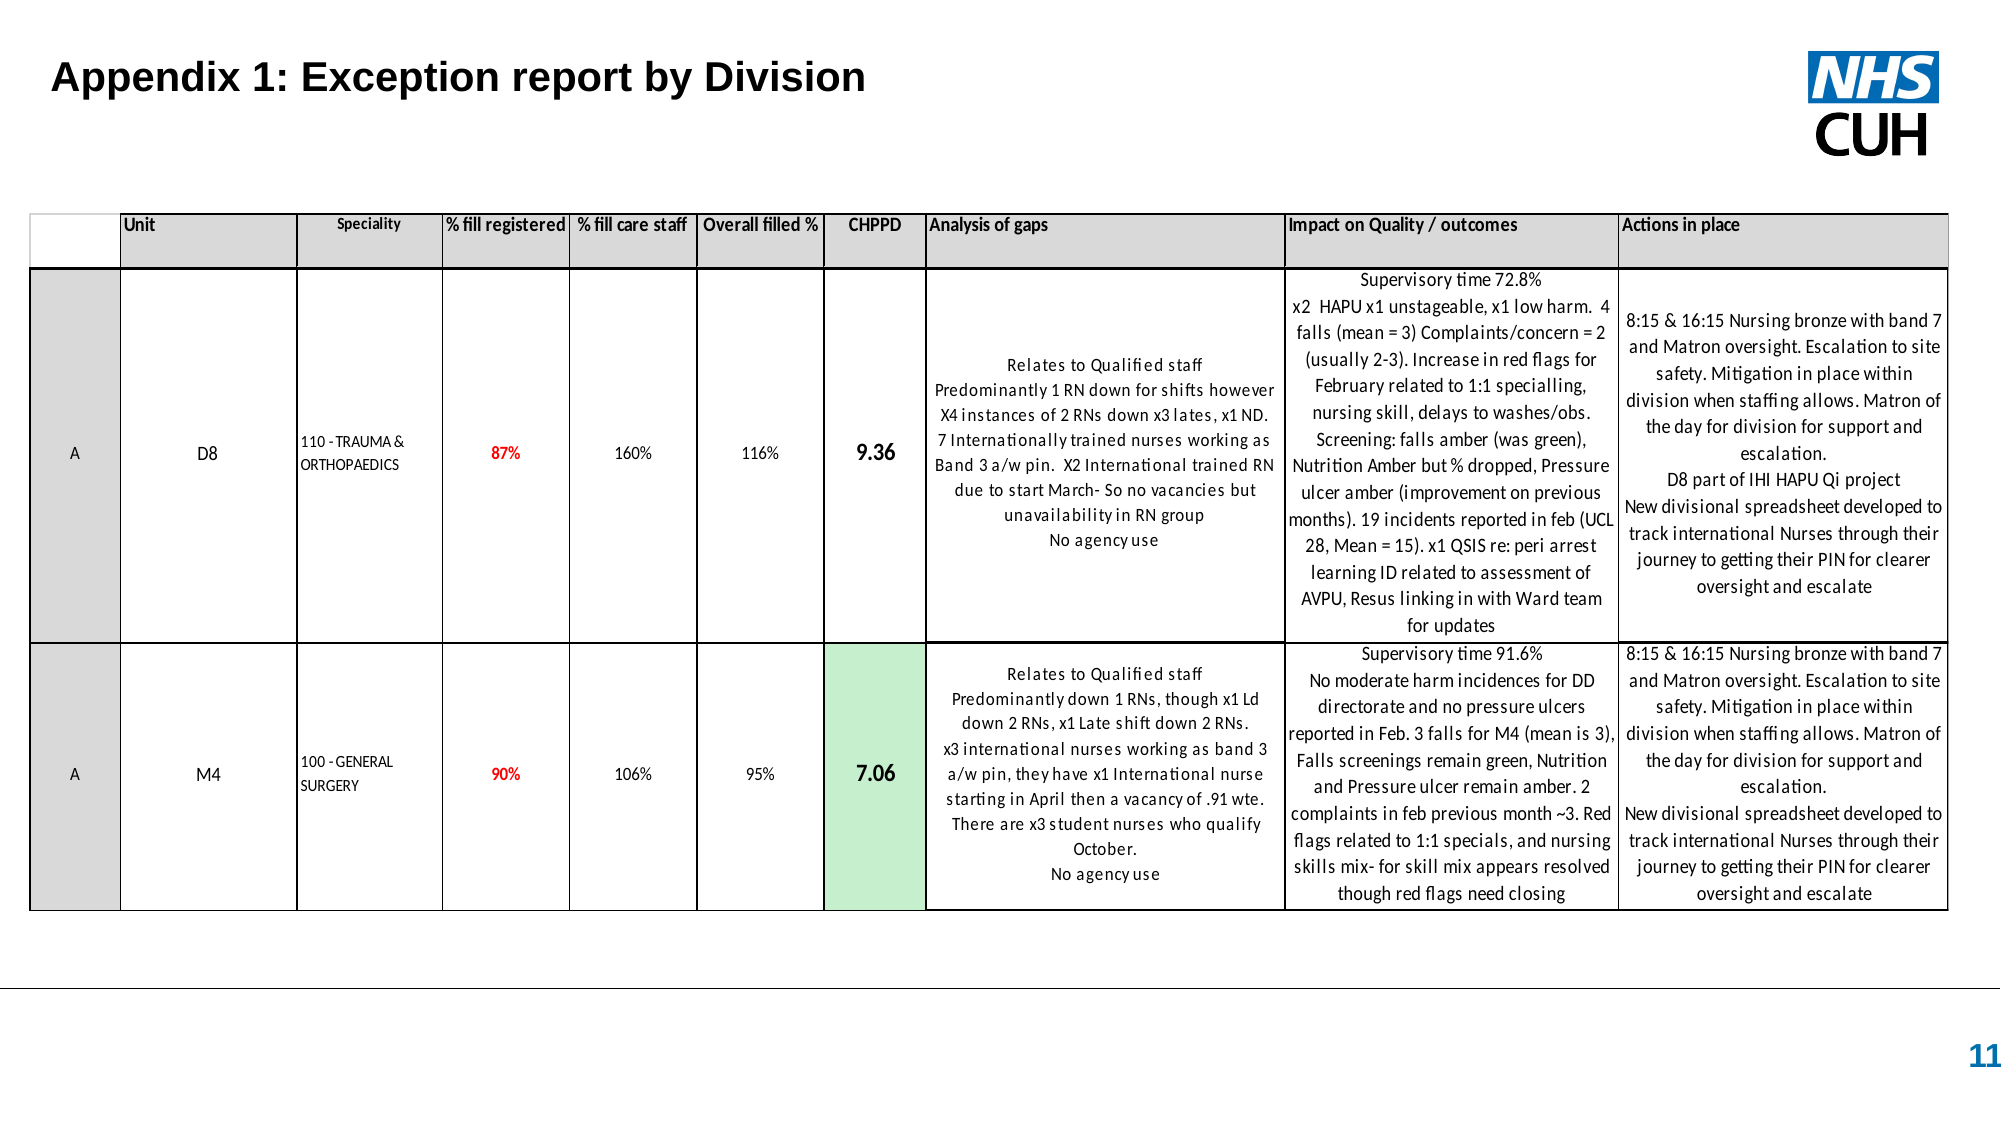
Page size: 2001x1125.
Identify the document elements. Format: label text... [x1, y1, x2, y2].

picture [1800, 30, 1947, 177]
list Appendix 1: Exception report by Division [50, 55, 1430, 112]
picture [29, 213, 1950, 912]
